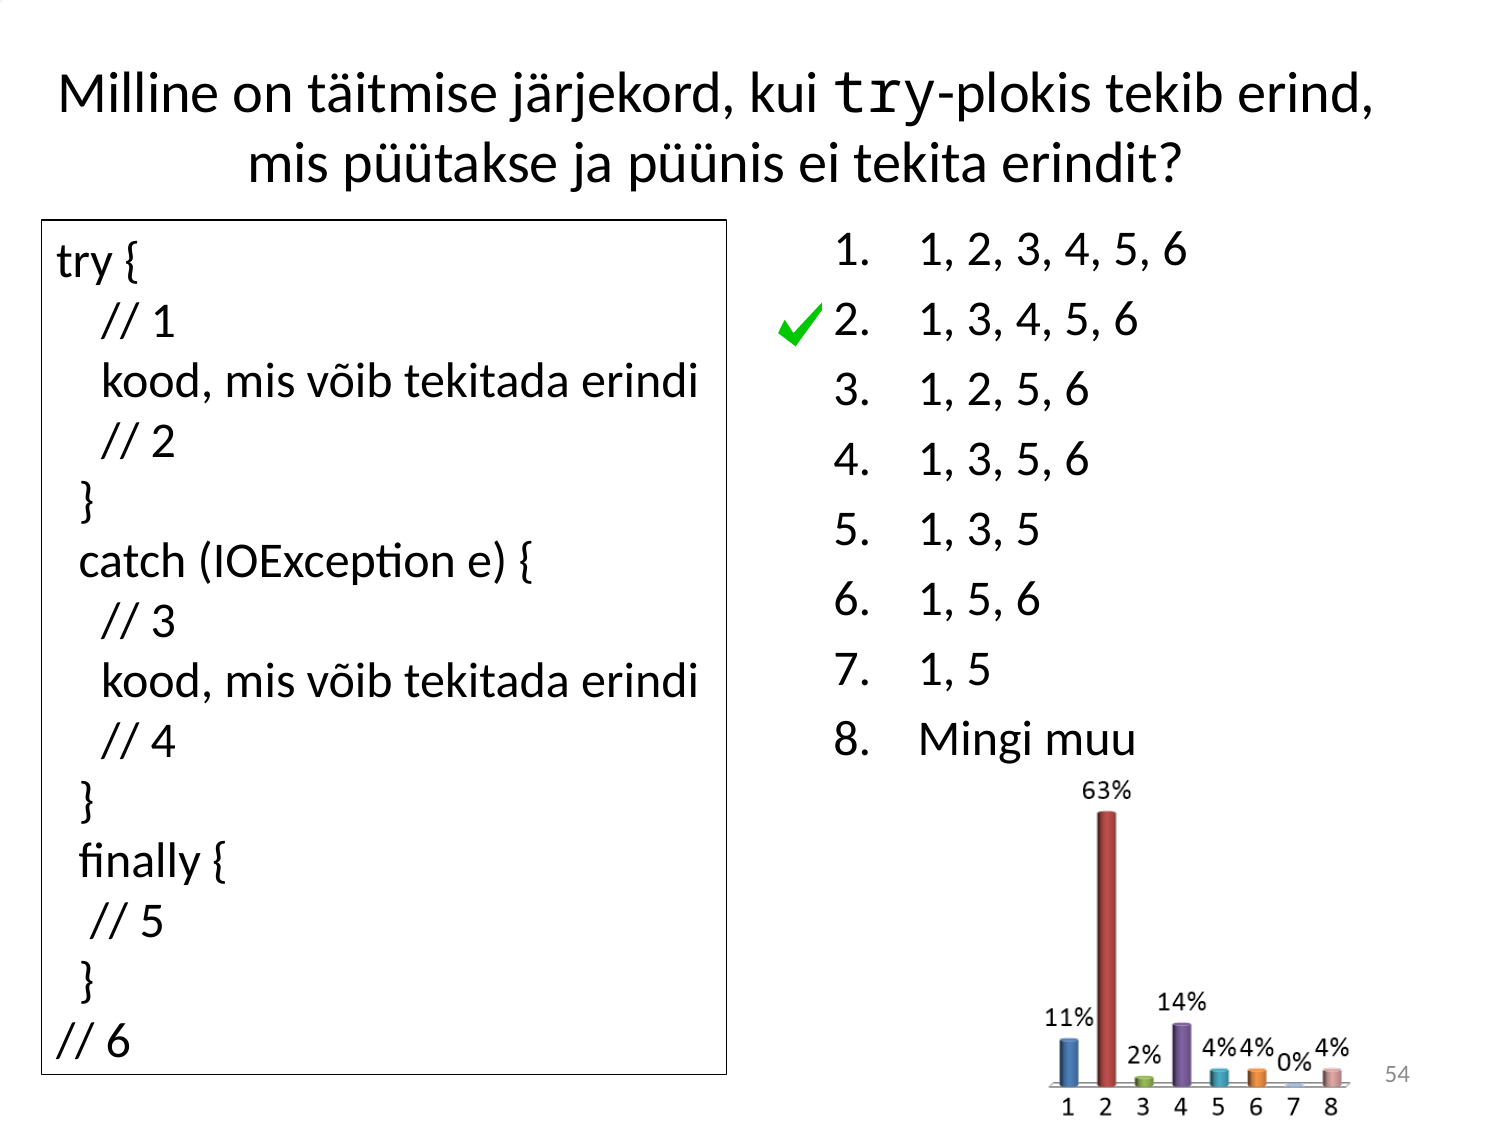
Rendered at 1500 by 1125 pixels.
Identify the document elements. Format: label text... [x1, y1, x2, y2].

slide_number 54 [1366, 1042, 1425, 1103]
list 1, 2, 3, 4, 5, 6 1, 3, 4, 5, 6 1, 2, 5, 6 1, 3, 5, 6 1, 3, 5 1, 5, 6 1, 5 Mingi muu [818, 208, 1457, 688]
title Milline on täitmise järjekord, kui try-plokis tekib erind, mis püütakse ja püünis ei tekita erindit? [41, 30, 1392, 218]
text_box try { // 1 kood, mis võib tekitada erindi // 2 } catch (IOException e) { // 3 kood, mis võib tekitada erindi // 4 } finally { // 5 } // 6 [41, 219, 727, 1075]
text_box [776, 300, 824, 349]
text_box [1031, 773, 1366, 1125]
